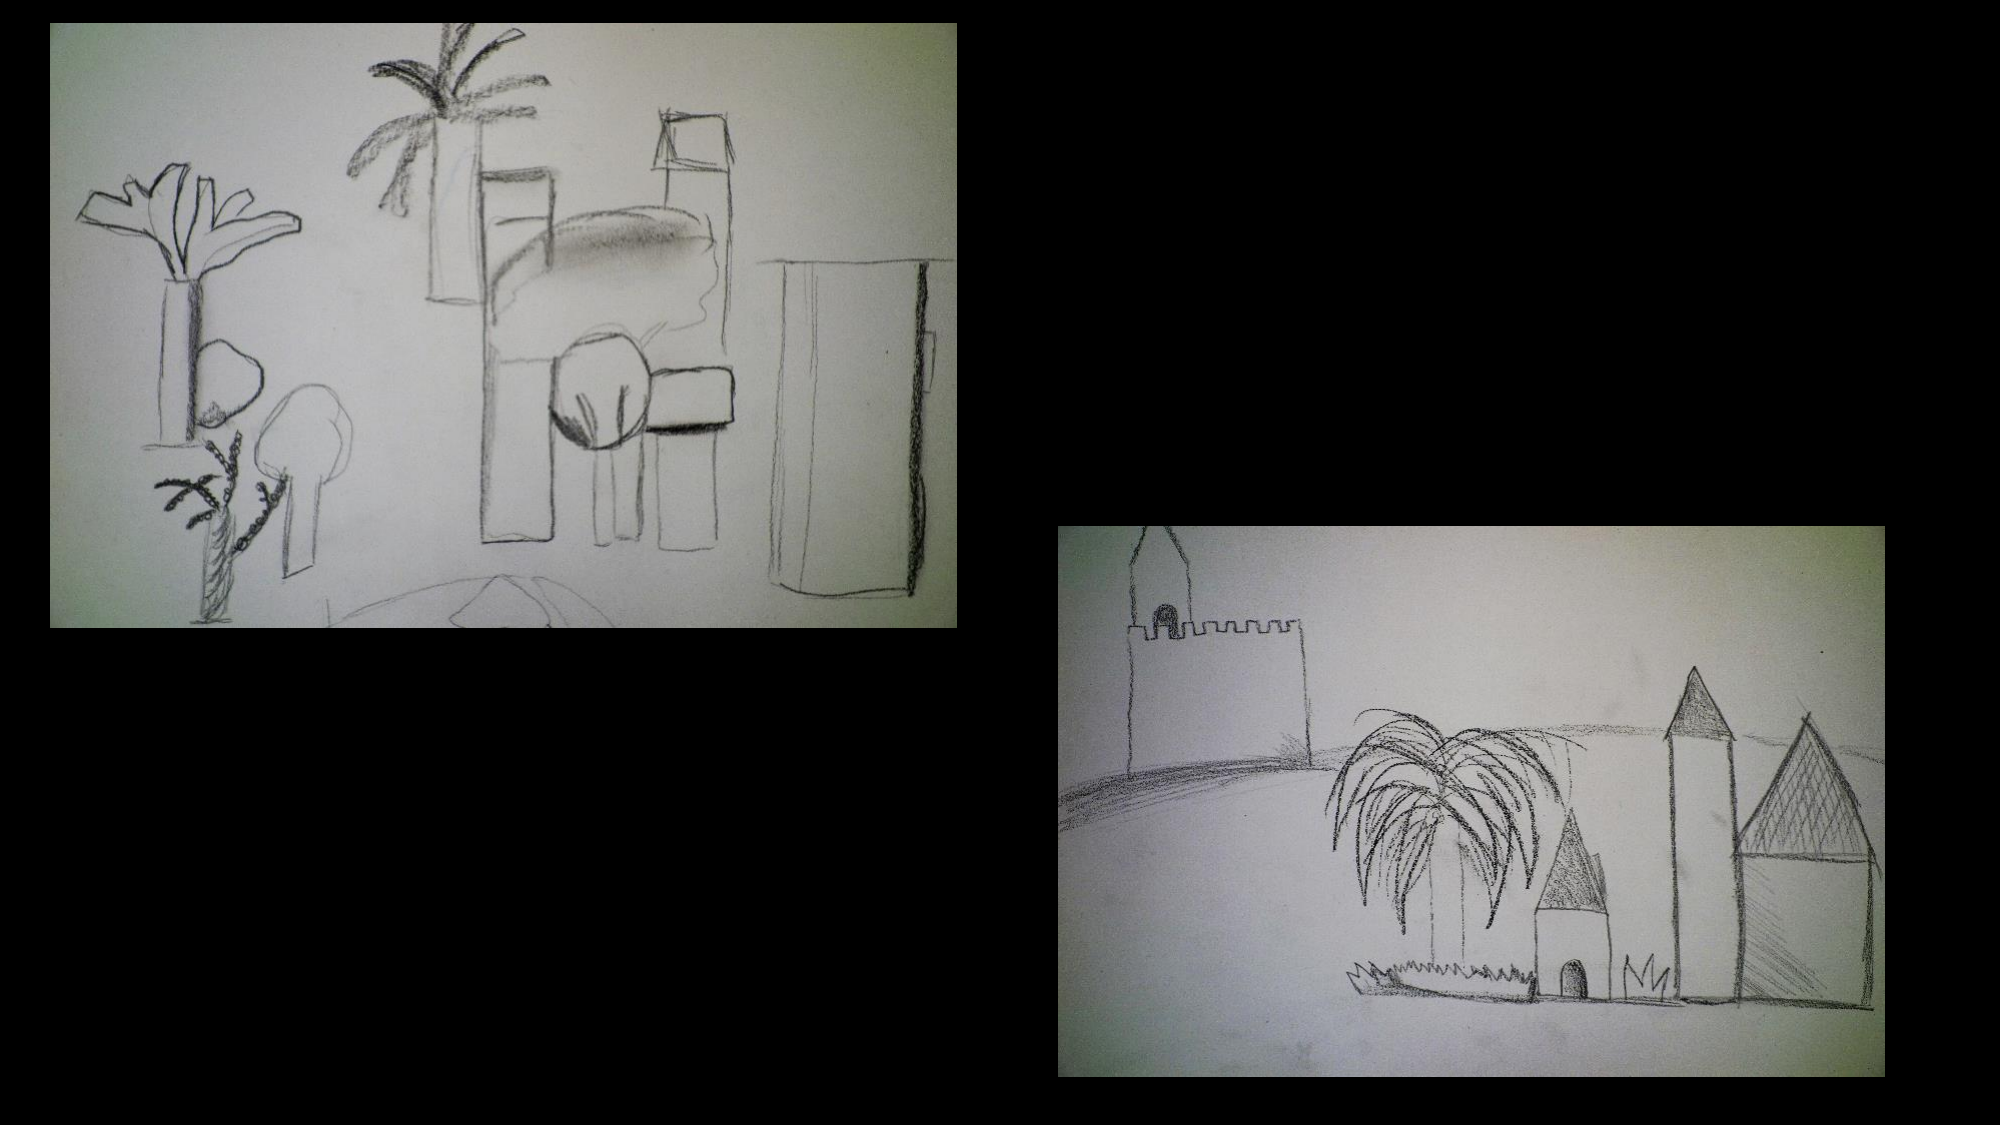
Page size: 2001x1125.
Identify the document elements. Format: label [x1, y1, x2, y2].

picture [50, 23, 957, 628]
picture [1058, 526, 1885, 1077]
